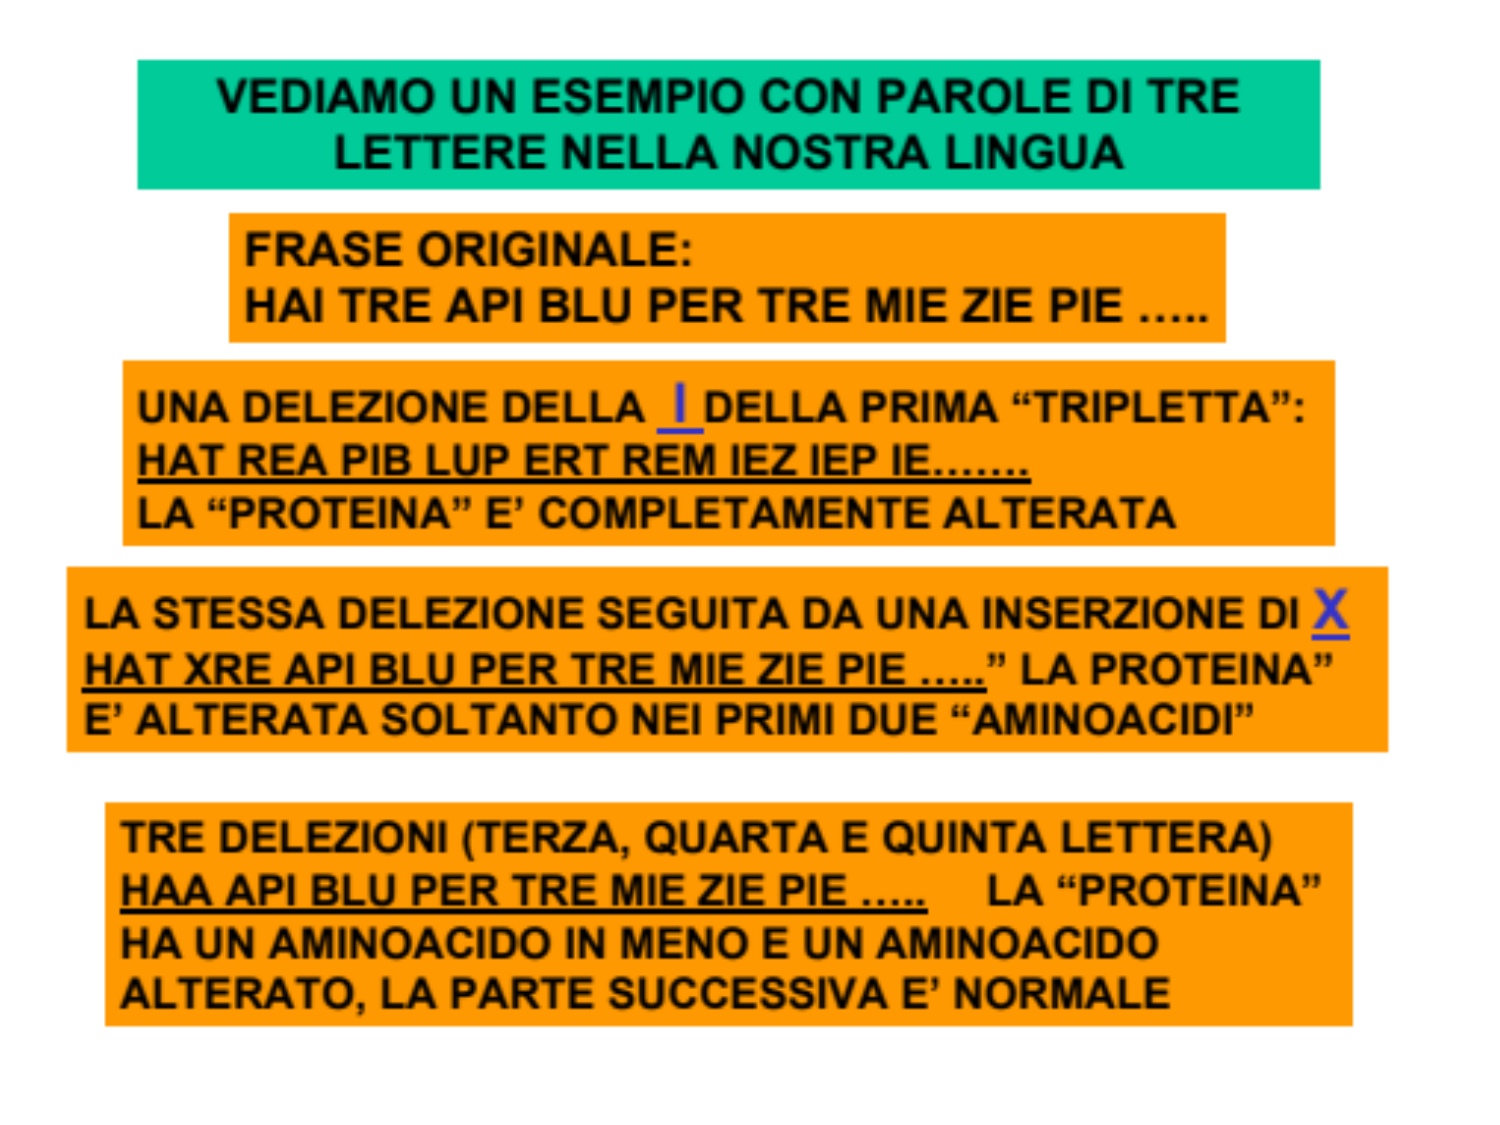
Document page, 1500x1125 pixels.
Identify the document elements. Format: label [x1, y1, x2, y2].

picture [50, 52, 1401, 1039]
